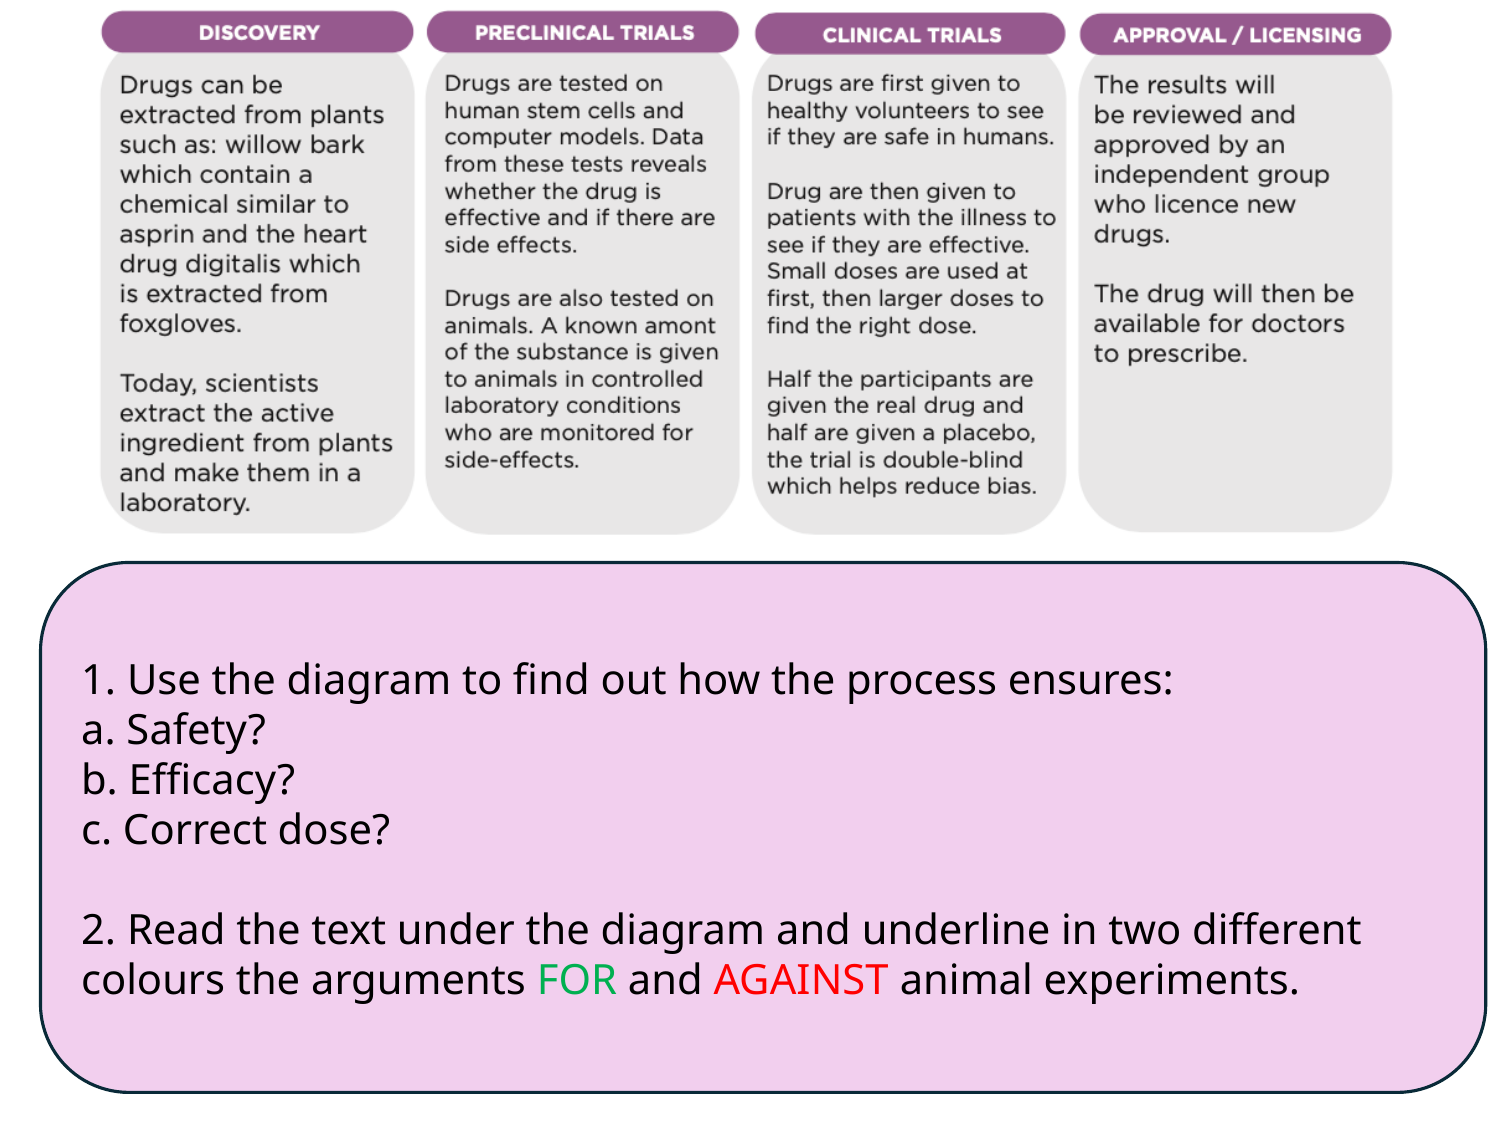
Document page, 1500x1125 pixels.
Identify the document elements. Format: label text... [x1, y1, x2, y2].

text_box 1. Use the diagram to find out how the process ensures: a. Safety? b. Efficacy? c. Correct dose? 2. Read the text under the diagram and underline in two different colours the arguments FOR and AGAINST animal experiments. [38, 560, 1488, 1094]
picture [86, 0, 1414, 546]
